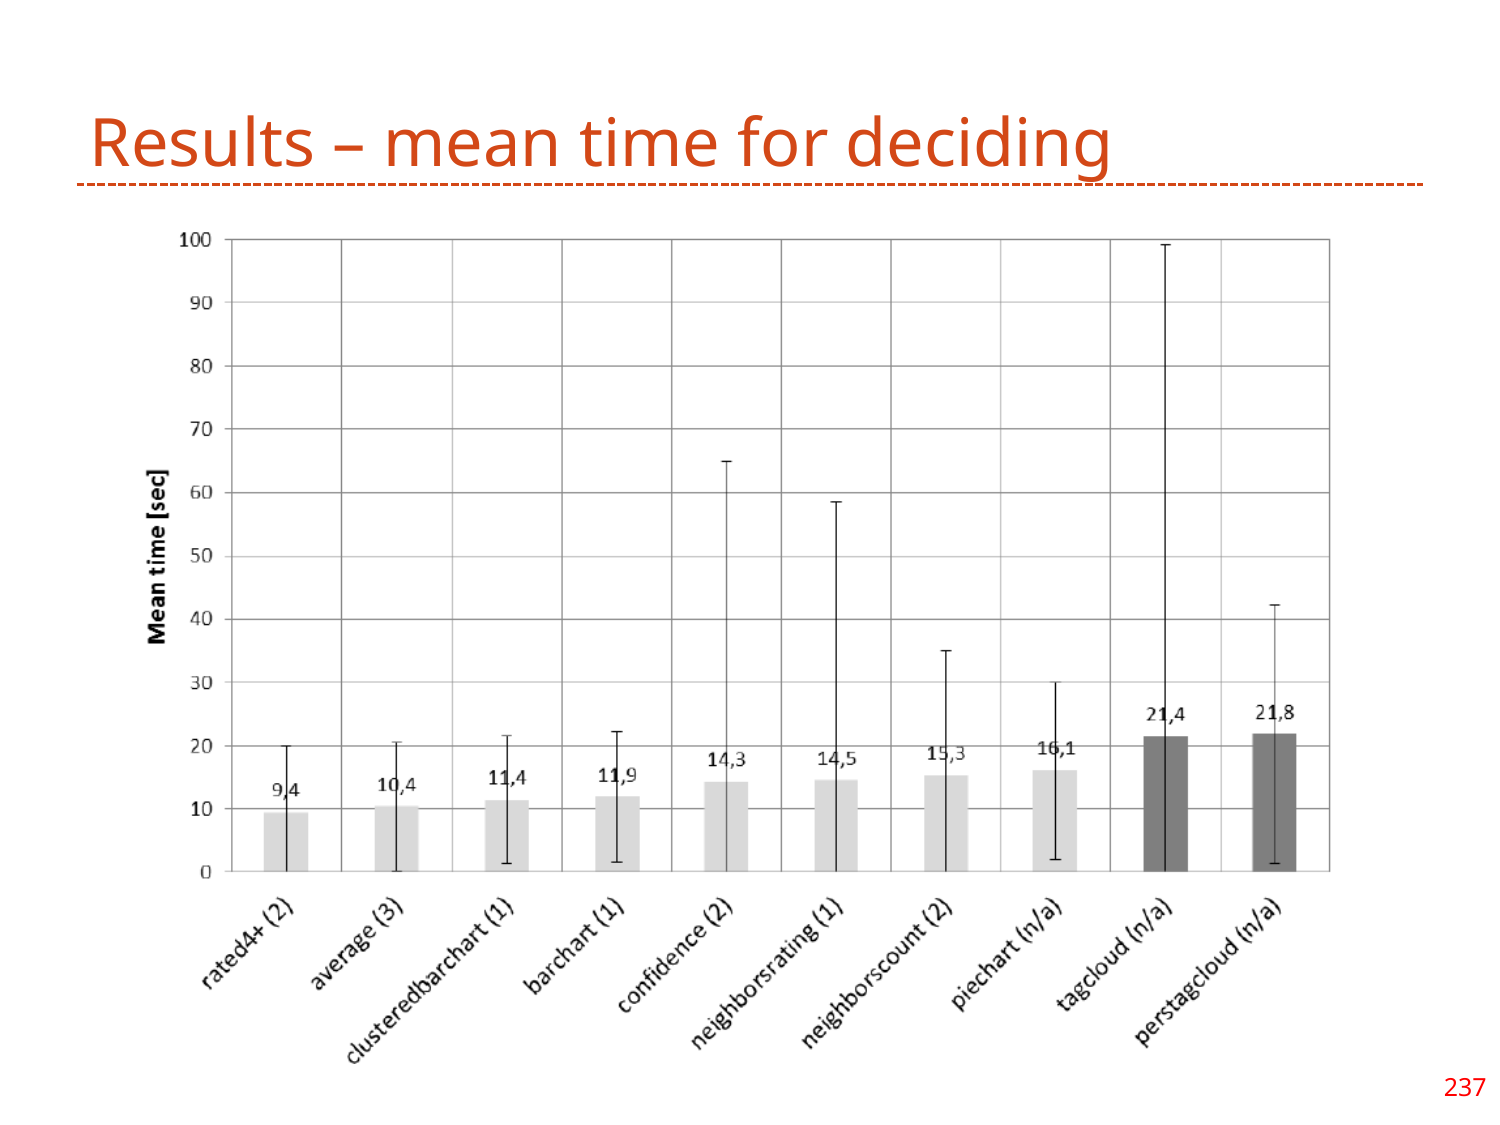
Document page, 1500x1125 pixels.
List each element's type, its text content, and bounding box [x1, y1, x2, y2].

picture [123, 222, 1333, 1064]
title Results – mean time for deciding [75, 24, 1425, 188]
